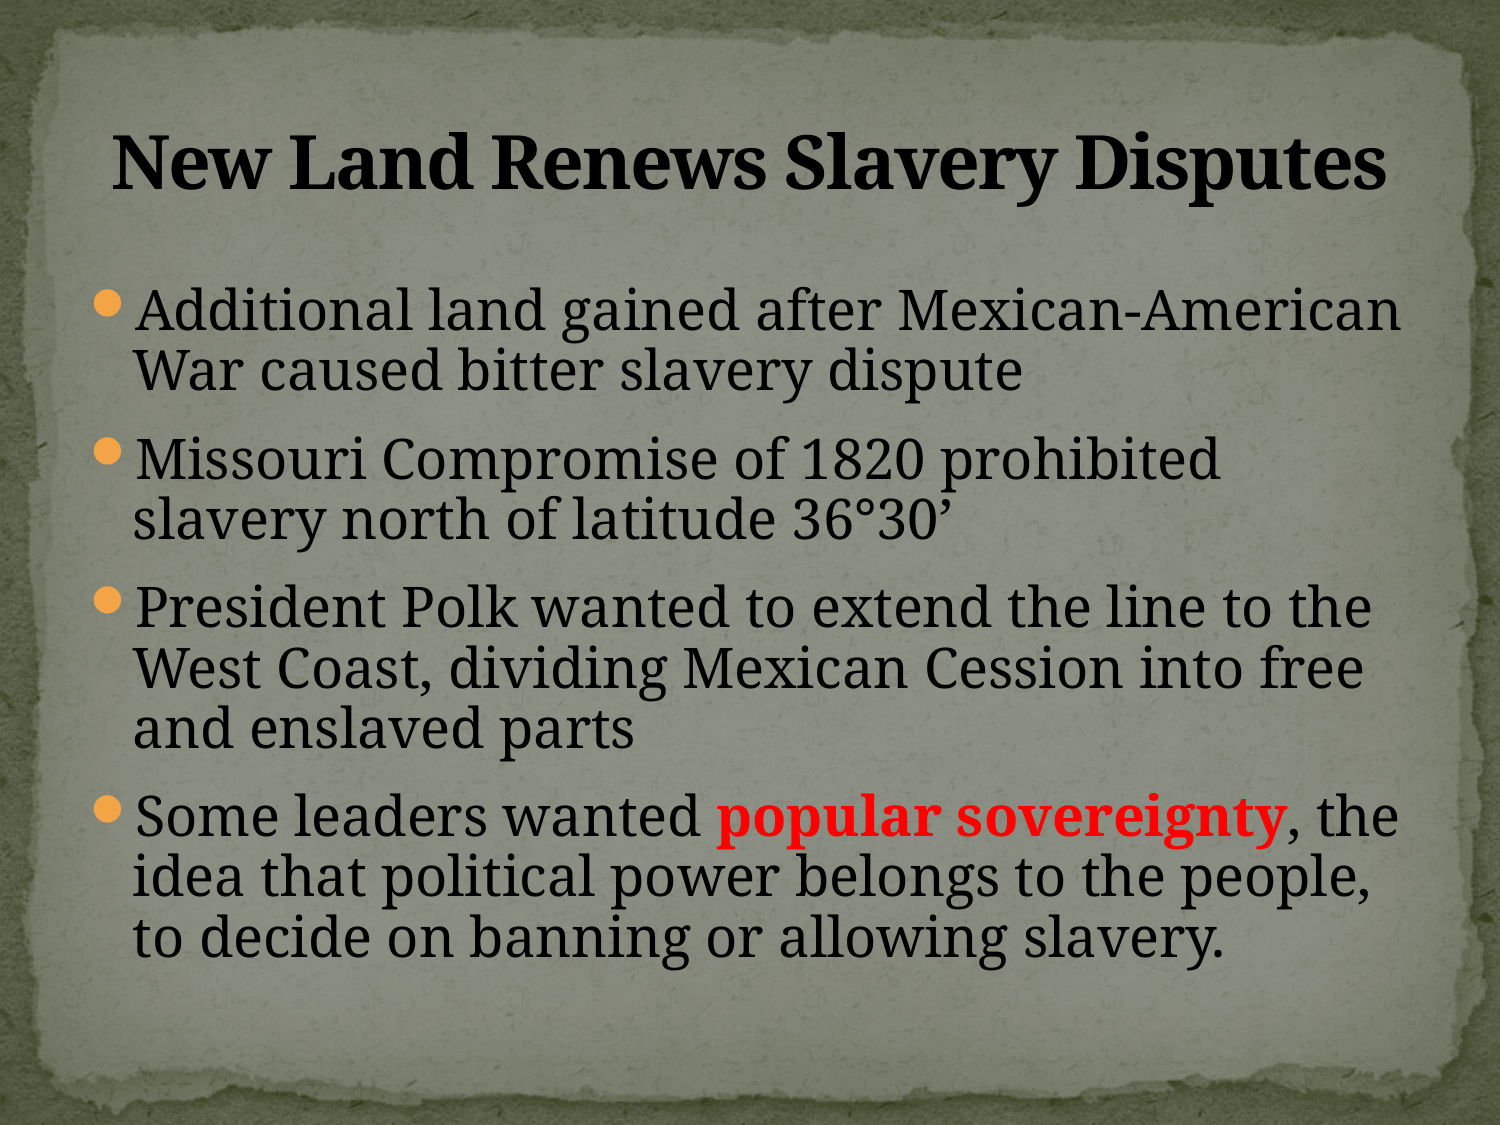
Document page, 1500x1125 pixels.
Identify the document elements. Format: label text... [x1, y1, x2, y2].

list Additional land gained after Mexican-American War caused bitter slavery dispute Missouri Compromise of 1820 prohibited slavery north of latitude 36°30’ President Polk wanted to extend the line to the West Coast, dividing Mexican Cession into free and enslaved parts Some leaders wanted popular sovereignty, the idea that political power belongs to the people, to decide on banning or allowing slavery. [75, 275, 1425, 988]
title New Land Renews Slavery Disputes [0, 24, 1500, 213]
